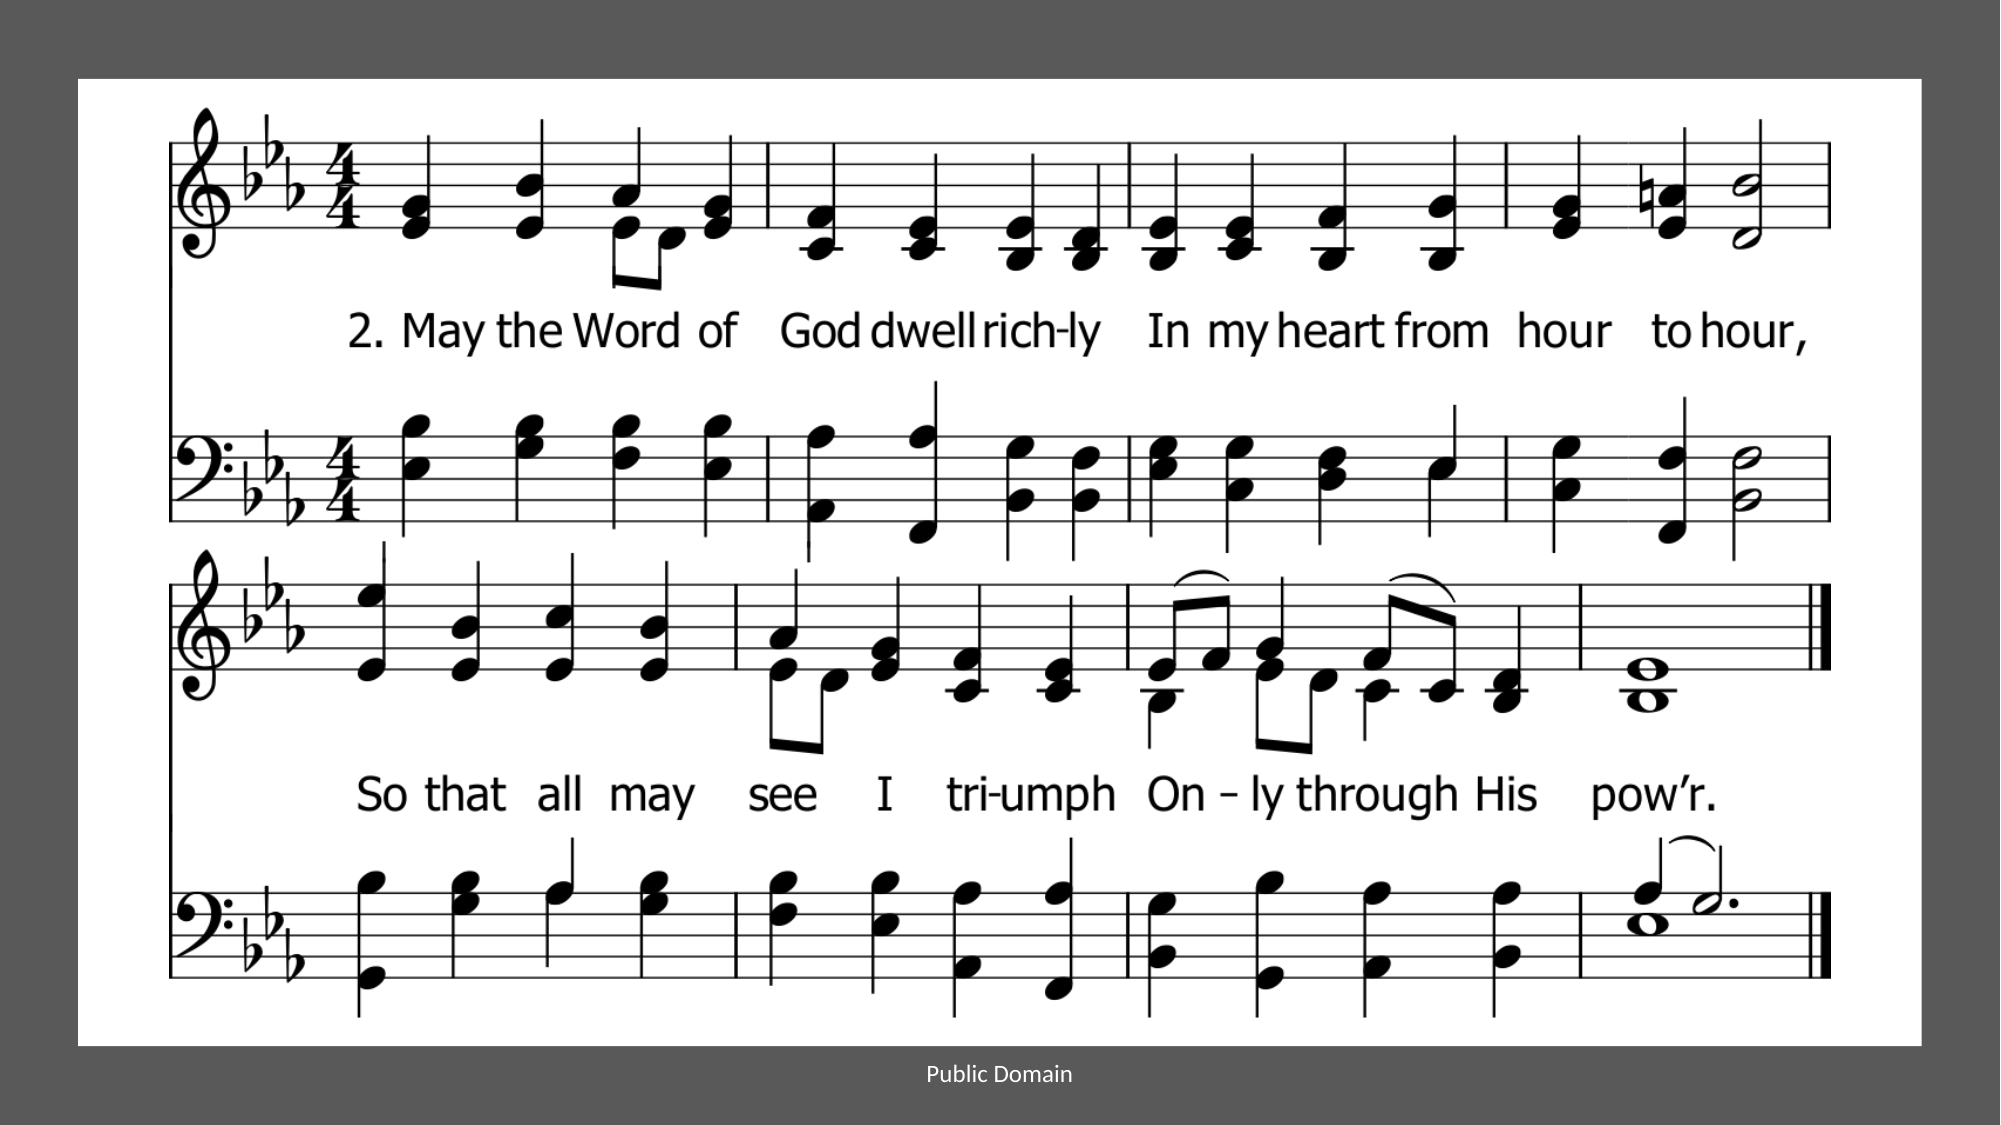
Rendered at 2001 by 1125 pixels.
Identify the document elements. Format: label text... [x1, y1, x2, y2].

footer Public Domain [662, 1042, 1338, 1103]
text_box [77, 78, 1923, 1047]
picture [169, 105, 1831, 1020]
text_box [0, 0, 2000, 1125]
